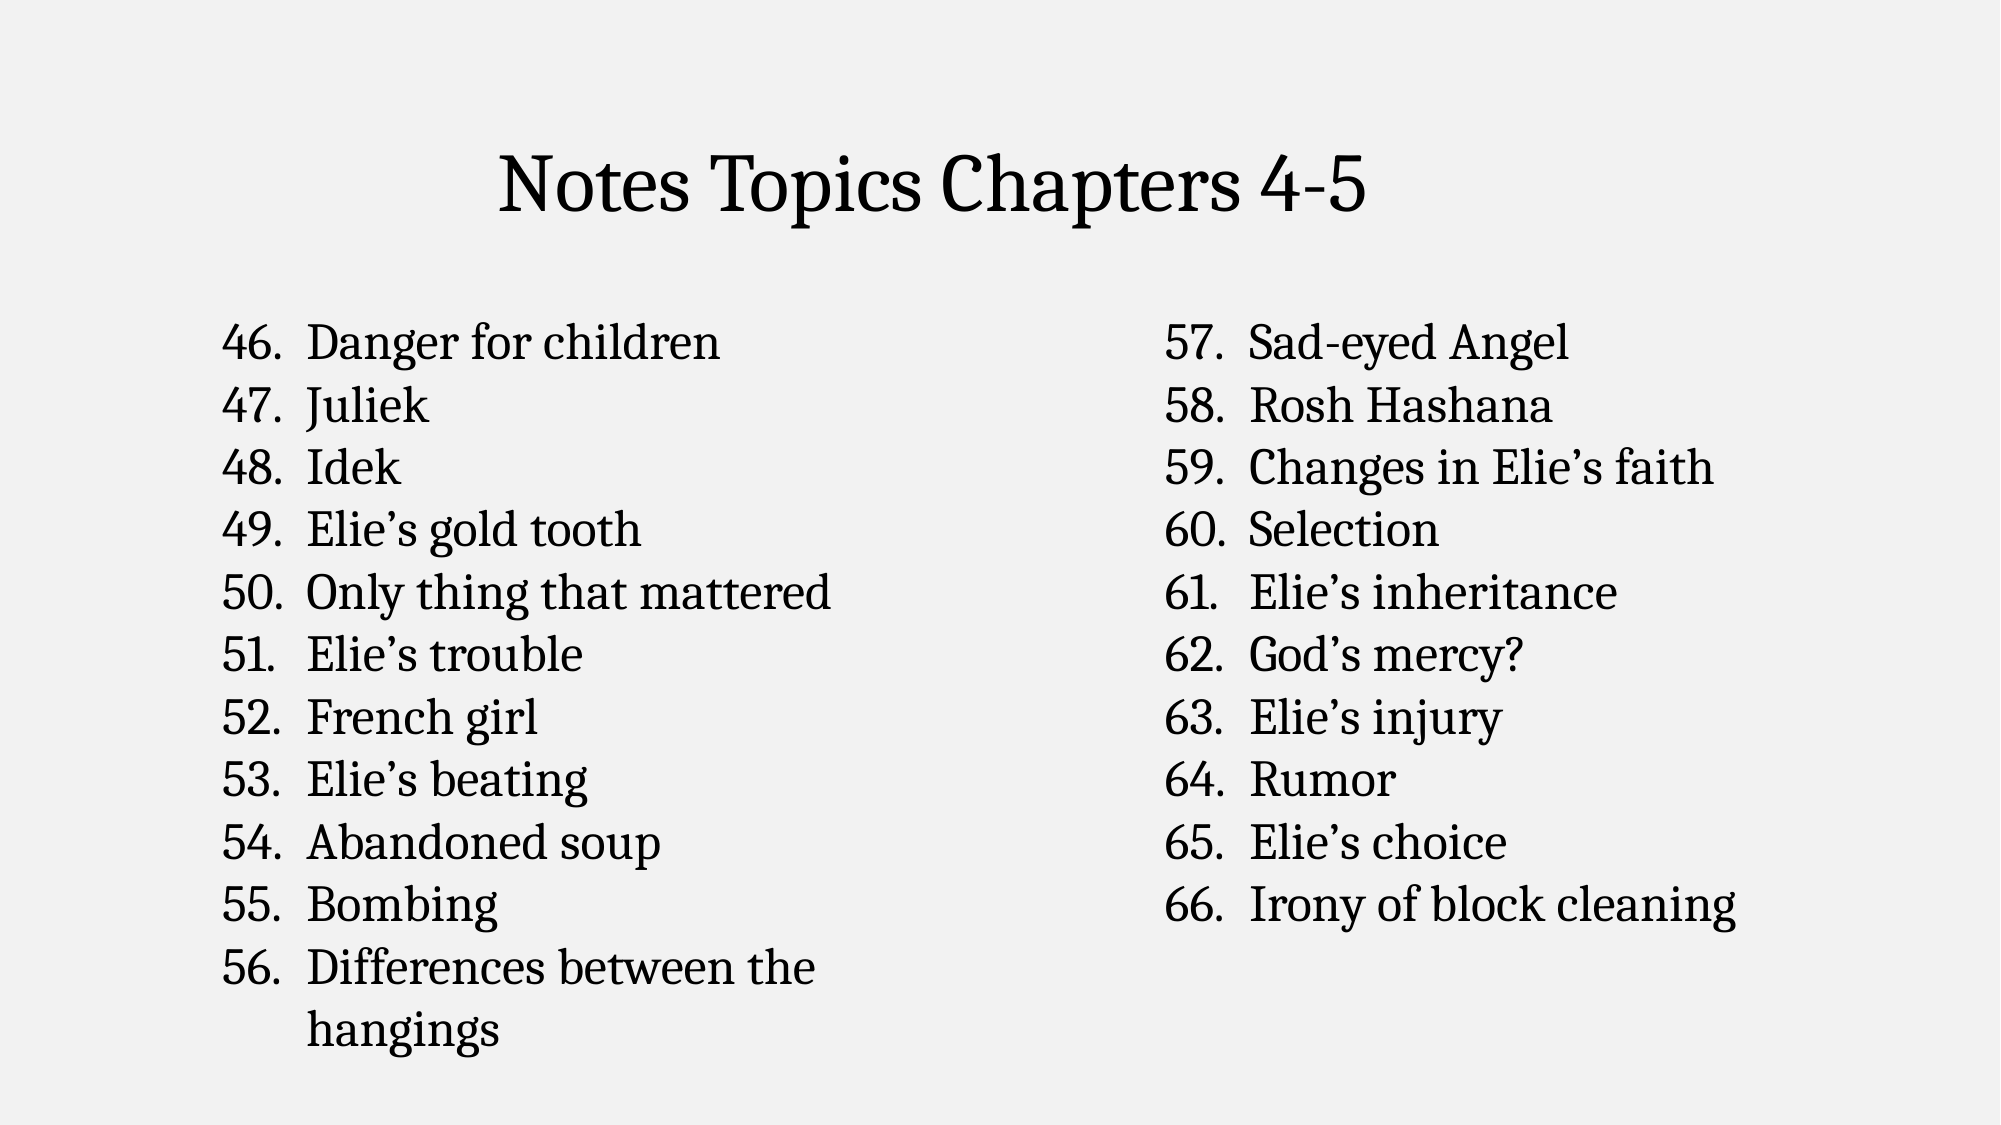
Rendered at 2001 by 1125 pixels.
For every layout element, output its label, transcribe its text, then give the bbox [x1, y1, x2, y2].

text_box Notes Topics Chapters 4-5 [483, 120, 1385, 236]
text_box Danger for children Juliek Idek Elie’s gold tooth Only thing that mattered Elie’s trouble French girl Elie’s beating Abandoned soup Bombing Differences between the hangings [207, 300, 873, 1065]
text_box Sad-eyed Angel Rosh Hashana Changes in Elie’s faith Selection Elie’s inheritance God’s mercy? Elie’s injury Rumor Elie’s choice Irony of block cleaning [1150, 300, 1793, 940]
